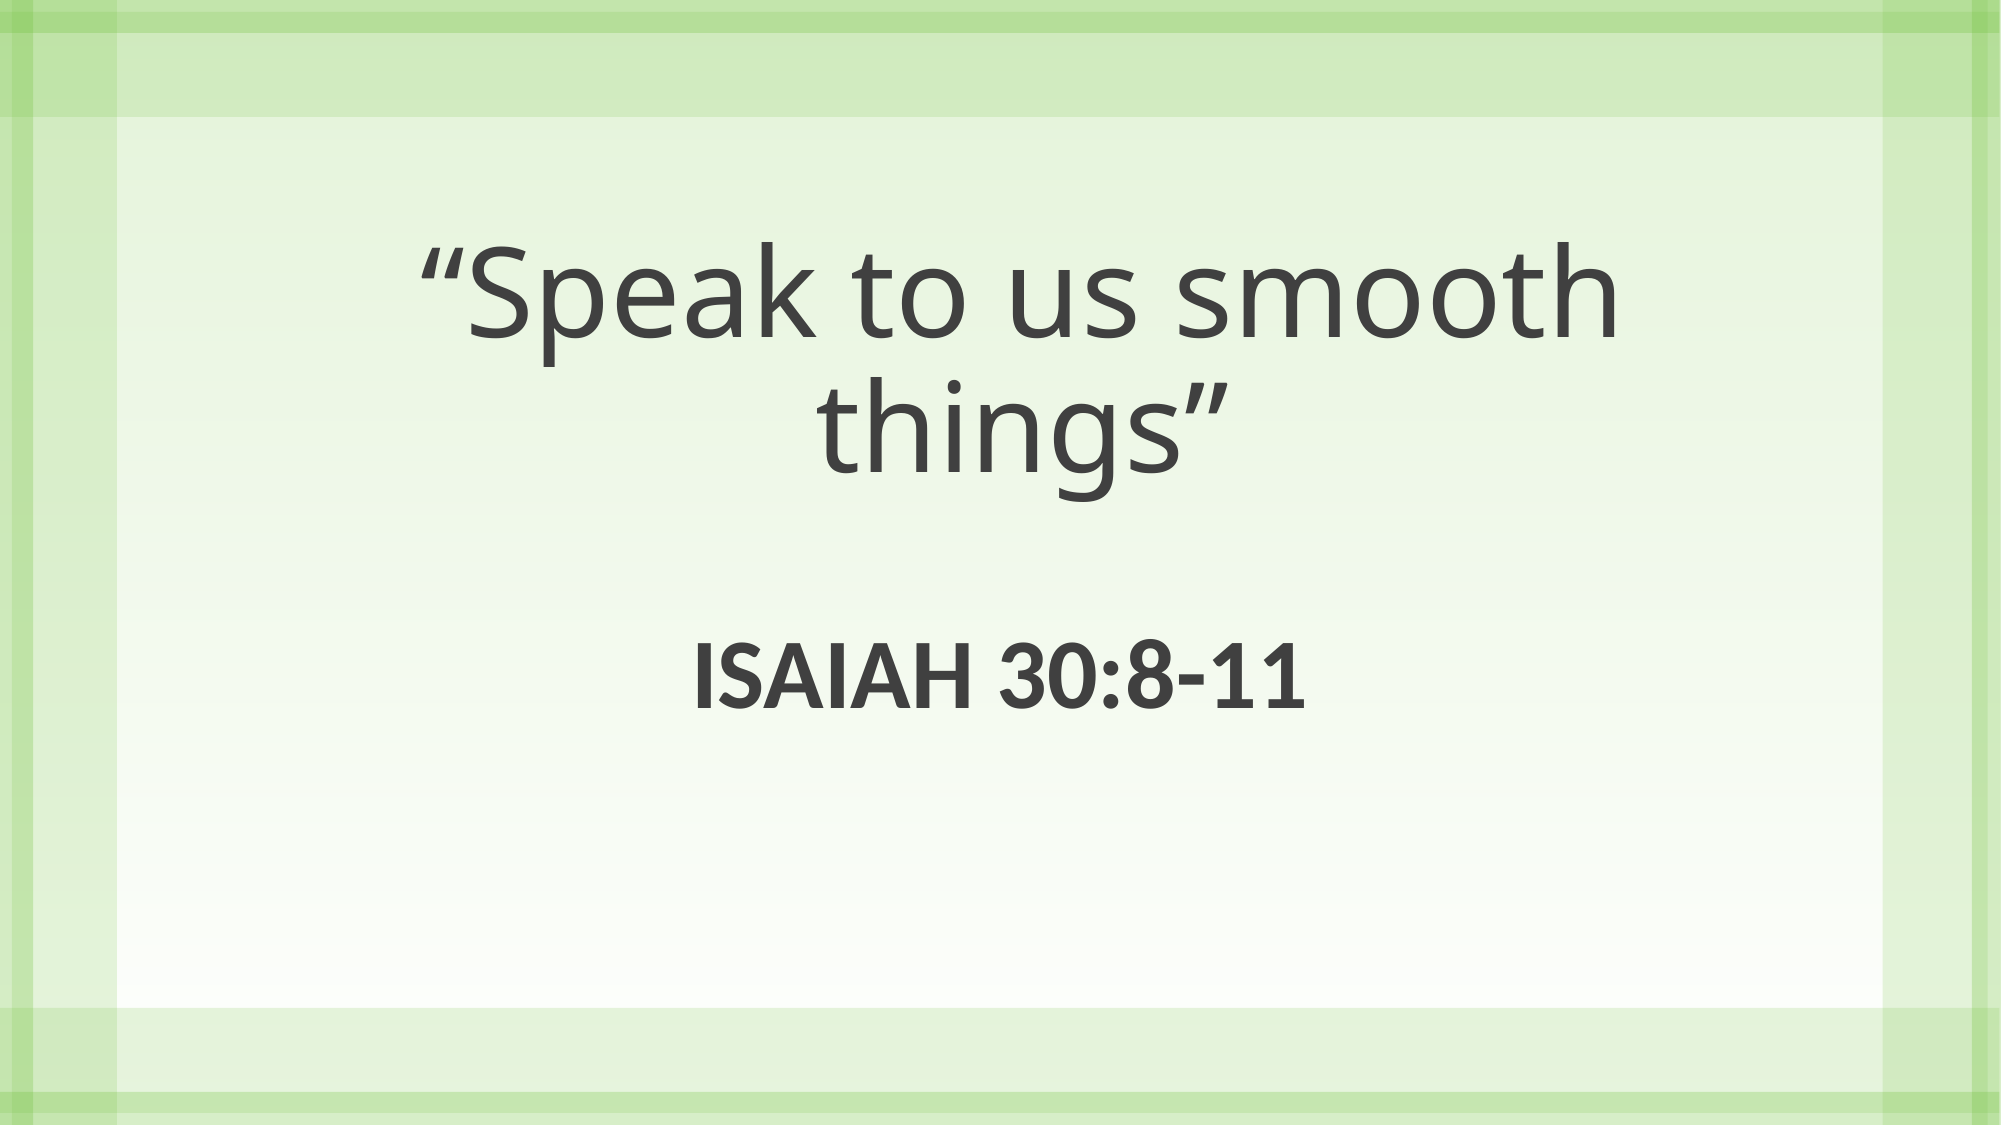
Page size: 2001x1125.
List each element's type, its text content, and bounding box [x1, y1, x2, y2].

subtitle Isaiah 30:8-11 [212, 615, 1788, 982]
title “Speak to us smooth things” [235, 245, 1811, 508]
